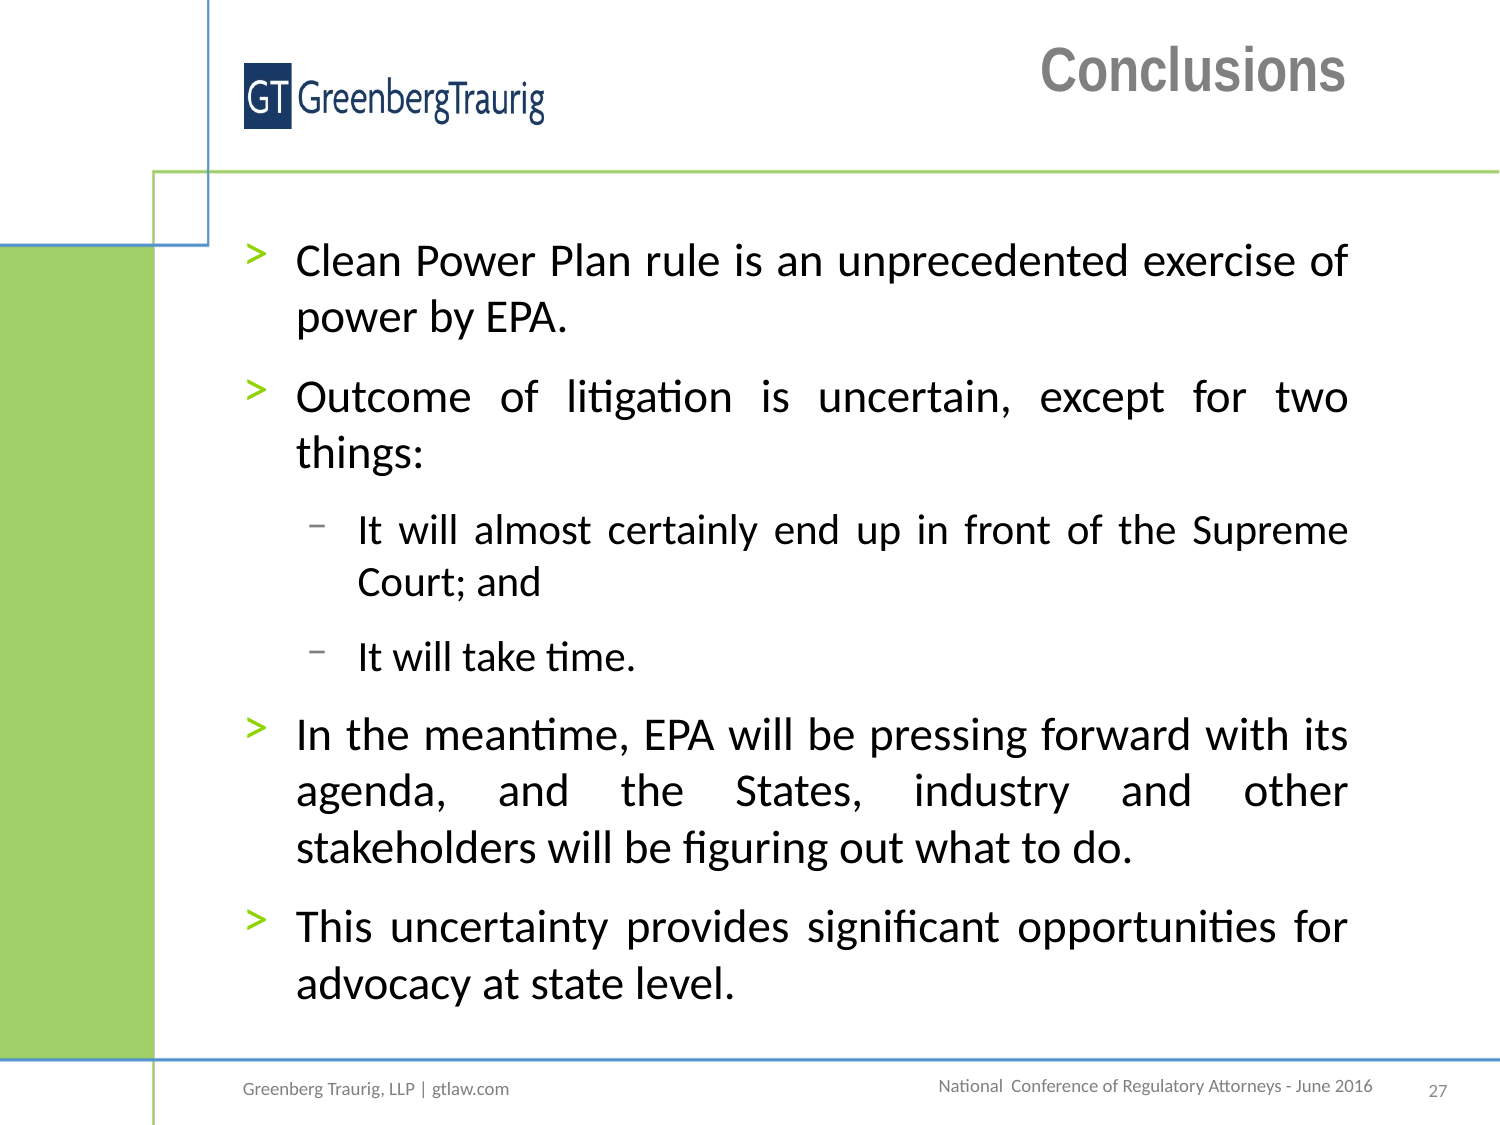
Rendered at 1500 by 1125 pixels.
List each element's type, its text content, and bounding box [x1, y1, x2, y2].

list Clean Power Plan rule is an unprecedented exercise of power by EPA. Outcome of litigation is uncertain, except for two things: It will almost certainly end up in front of the Supreme Court; and It will take time. In the meantime, EPA will be pressing forward with its agenda, and the States, industry and other stakeholders will be figuring out what to do. This uncertainty provides significant opportunities for advocacy at state level. [242, 229, 1350, 1013]
picture [0, 0, 1500, 1125]
title Conclusions [840, 29, 1348, 170]
slide_number 27 [1387, 1060, 1463, 1121]
